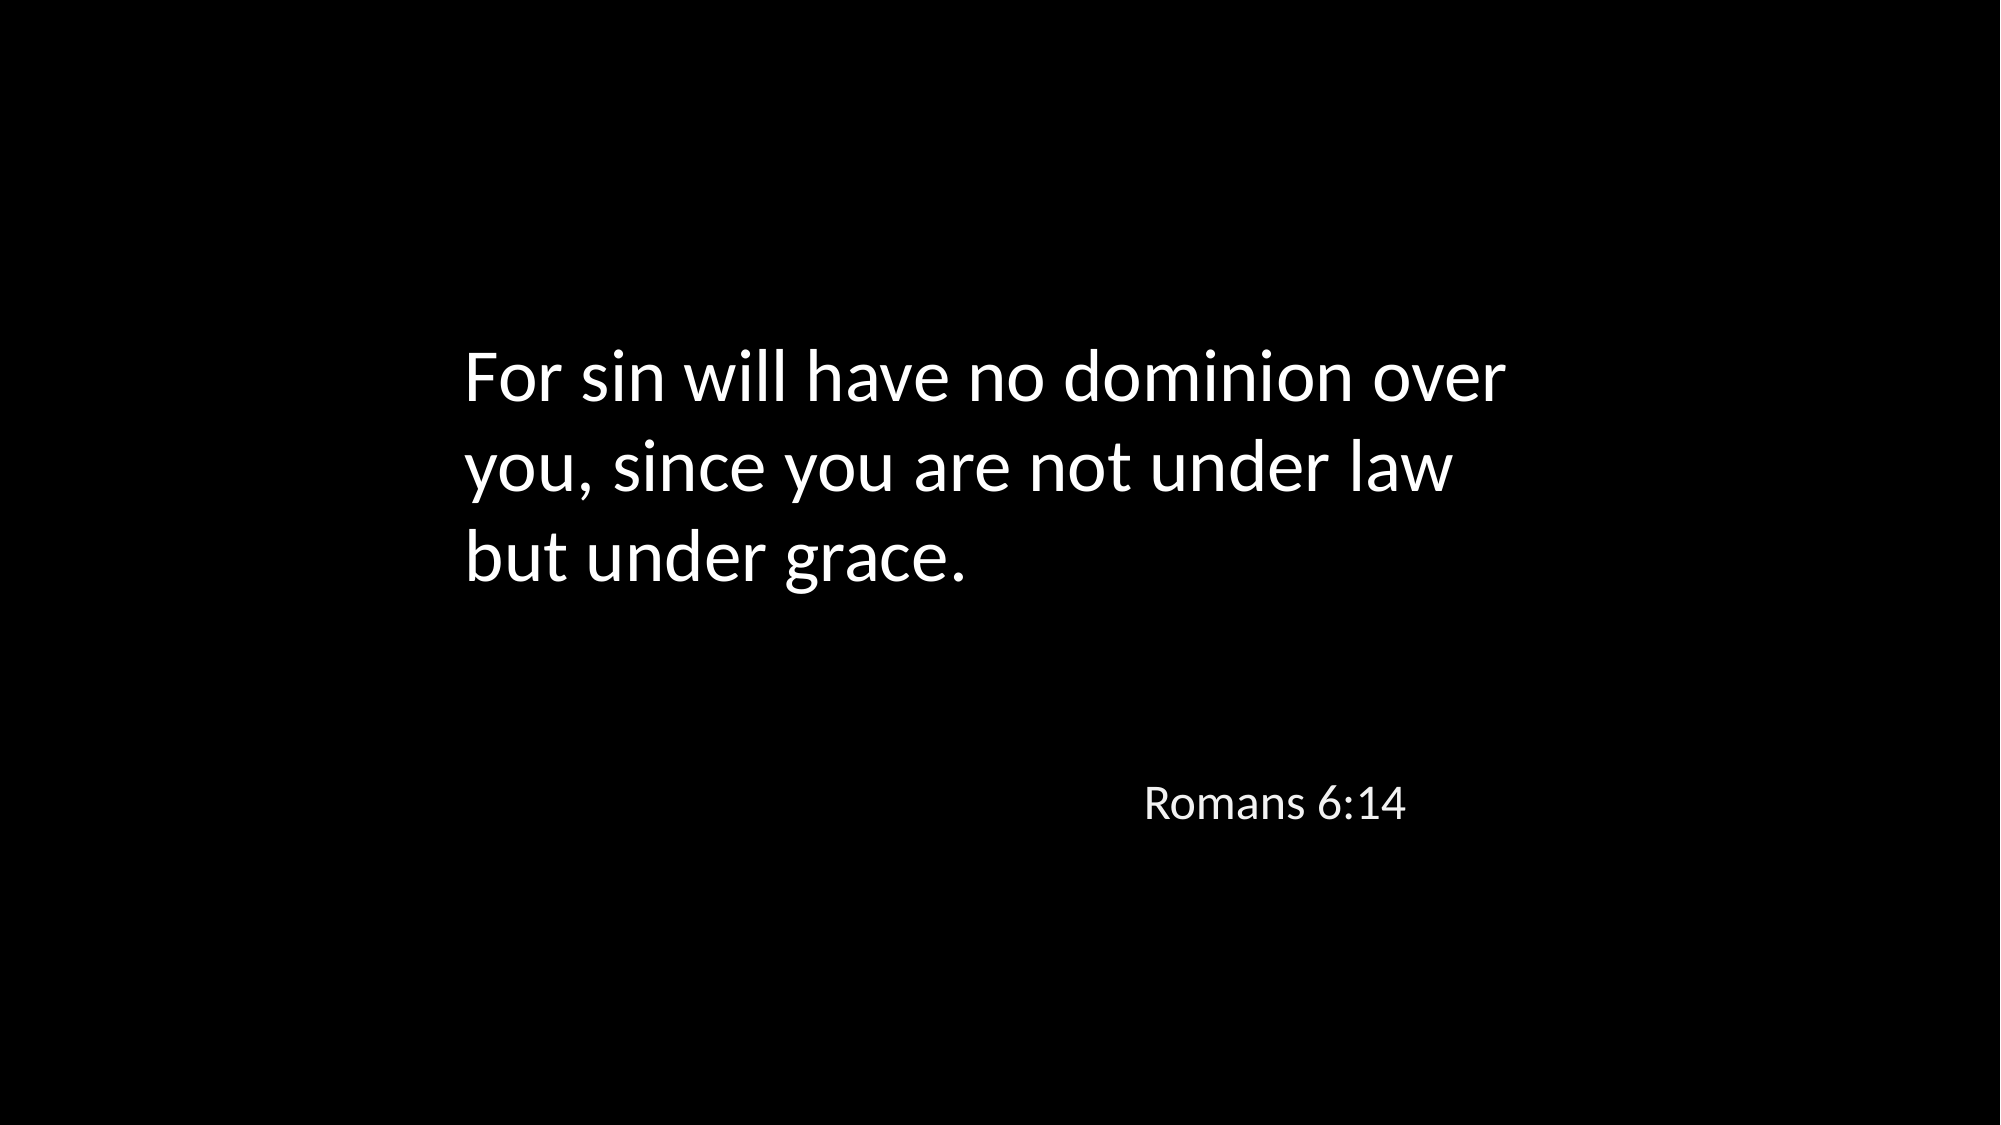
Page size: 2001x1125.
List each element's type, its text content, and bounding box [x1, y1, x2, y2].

text_box For sin will have no dominion over you, since you are not under law but under grace. [449, 318, 1588, 604]
text_box Romans 6:14 [999, 762, 1550, 838]
